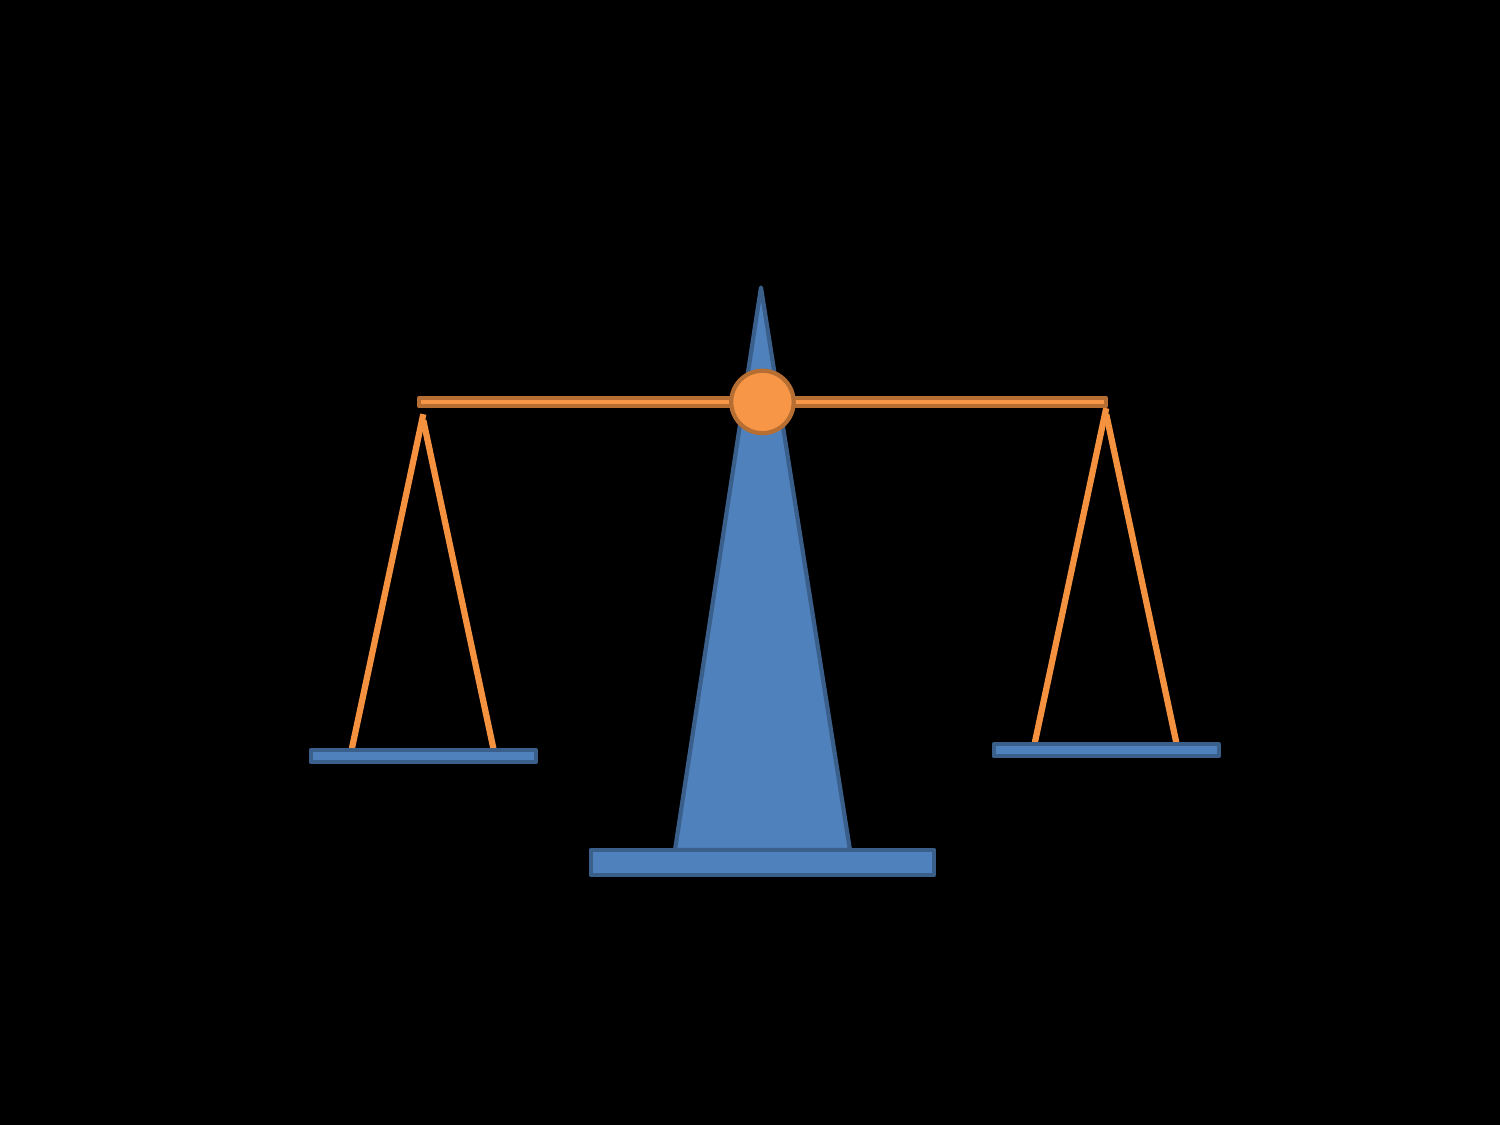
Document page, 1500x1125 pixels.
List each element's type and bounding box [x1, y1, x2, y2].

text_box [310, 413, 536, 763]
text_box [589, 848, 936, 877]
text_box [673, 442, 852, 848]
text_box [418, 370, 1107, 434]
text_box [746, 285, 777, 369]
text_box [993, 407, 1219, 757]
